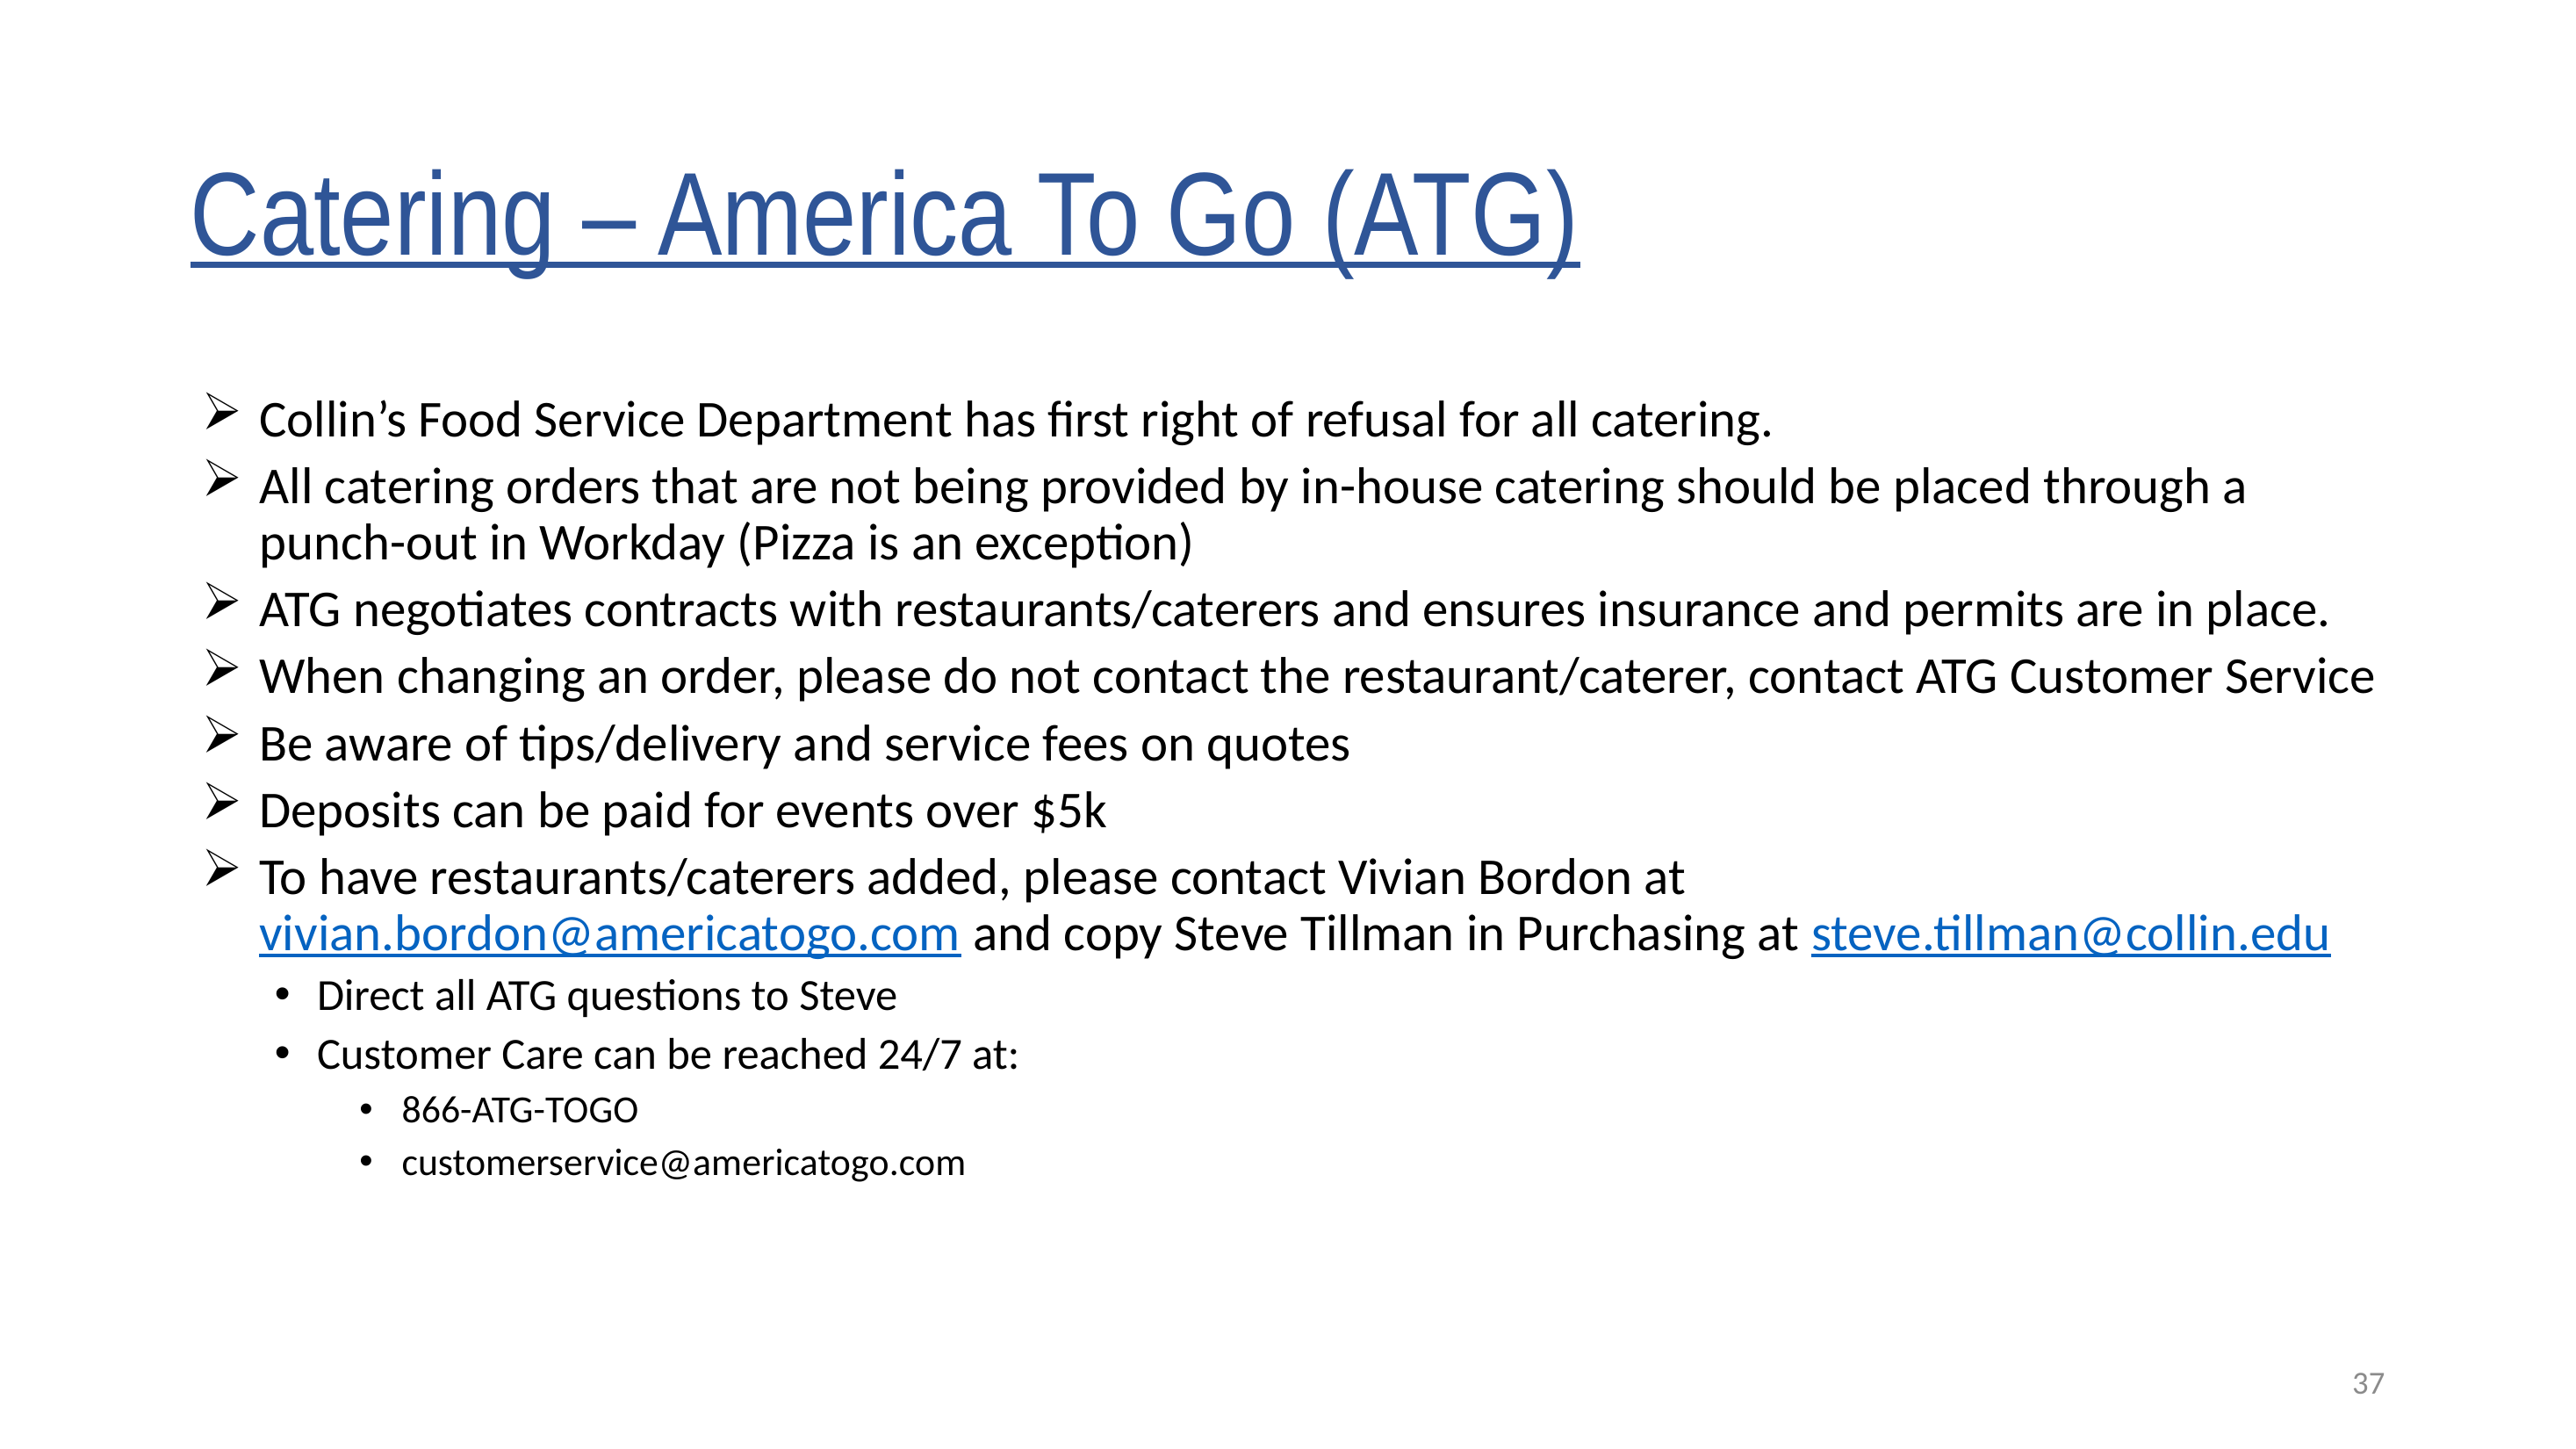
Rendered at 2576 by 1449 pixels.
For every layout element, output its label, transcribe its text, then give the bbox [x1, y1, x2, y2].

title Catering – America To Go (ATG) [176, 76, 2399, 357]
slide_number 37 [1818, 1343, 2399, 1421]
list Collin’s Food Service Department has first right of refusal for all catering. All catering orders that are not being provided by in-house catering should be placed through a punch-out in Workday (Pizza is an exception) ATG negotiates contracts with restaurants/caterers and ensures insurance and permits are in place. When changing an order, please do not contact the restaurant/caterer, contact ATG Customer Service Be aware of tips/delivery and service fees on quotes Deposits can be paid for events over $5k To have restaurants/caterers added, please contact Vivian Bordon at vivian.bordon@americatogo.com and copy Steve Tillman in Purchasing at steve.tillman@collin.edu Direct all ATG questions to Steve Customer Care can be reached 24/7 at: 866-ATG-TOGO customerservice@americatogo.com [176, 386, 2399, 1306]
